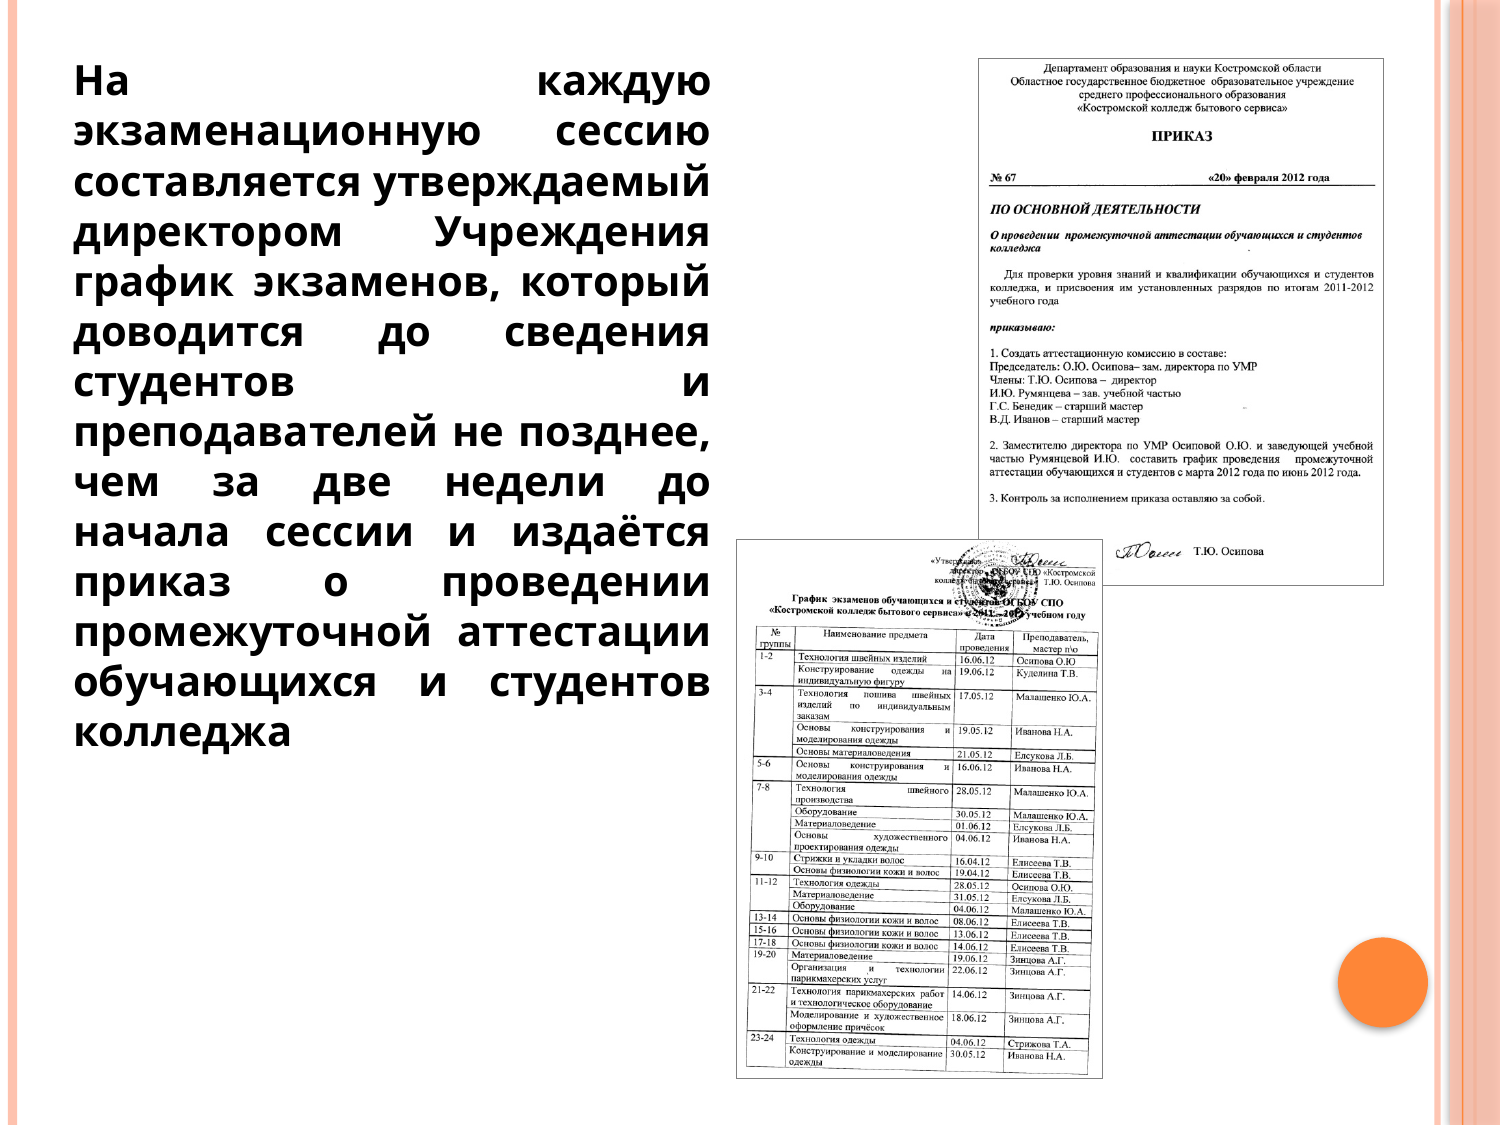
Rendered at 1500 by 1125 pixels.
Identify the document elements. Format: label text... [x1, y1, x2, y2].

text_box На каждую экзаменационную сессию составляется утверждаемый директором Учреждения график экзаменов, который доводится до сведения студентов и преподавателей не позднее, чем за две недели до начала сессии и издаётся приказ о проведении промежуточной аттестации обучающихся и студентов колледжа [58, 46, 727, 807]
picture [735, 57, 1384, 1079]
